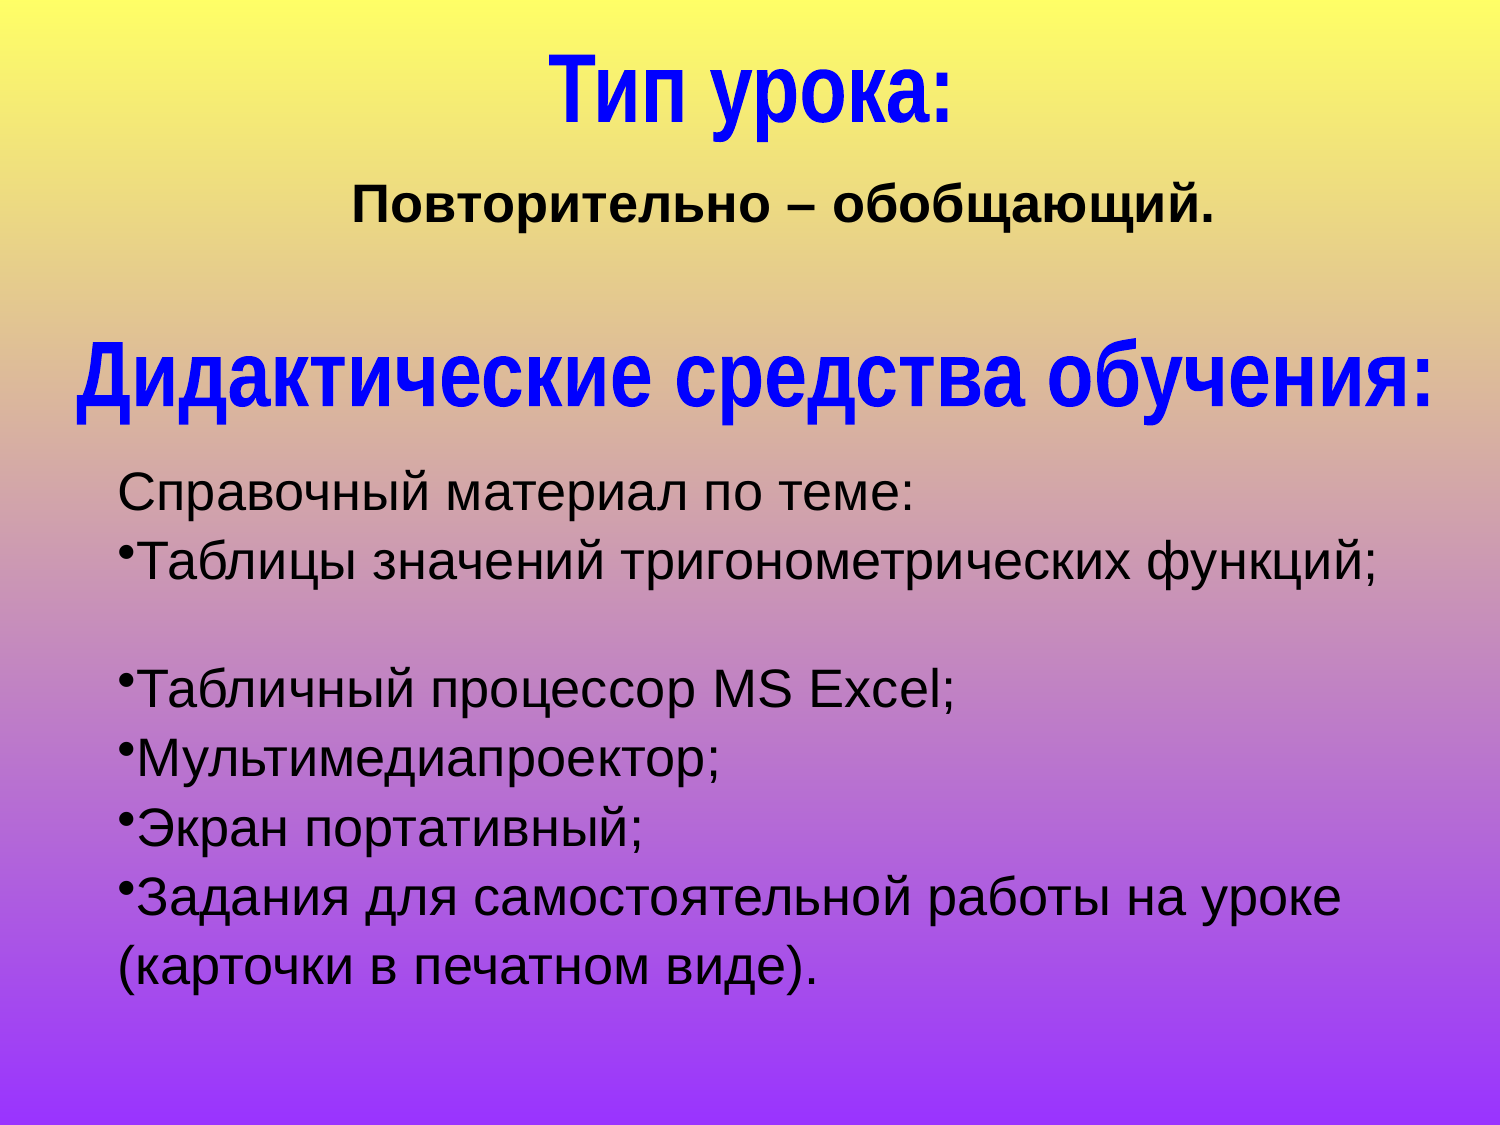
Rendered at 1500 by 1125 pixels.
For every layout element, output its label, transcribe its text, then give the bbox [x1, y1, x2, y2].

text_box Повторительно – обобщающий. [336, 160, 1232, 241]
table_cell 5 [550, 55, 595, 66]
list Справочный материал по теме: Таблицы значений тригонометрических функций; Табличный процессор MS Excel; Мультимедиапроектор; Экран портативный; Задания для самостоятельной работы на уроке (карточки в печатном виде). [58, 455, 1500, 993]
